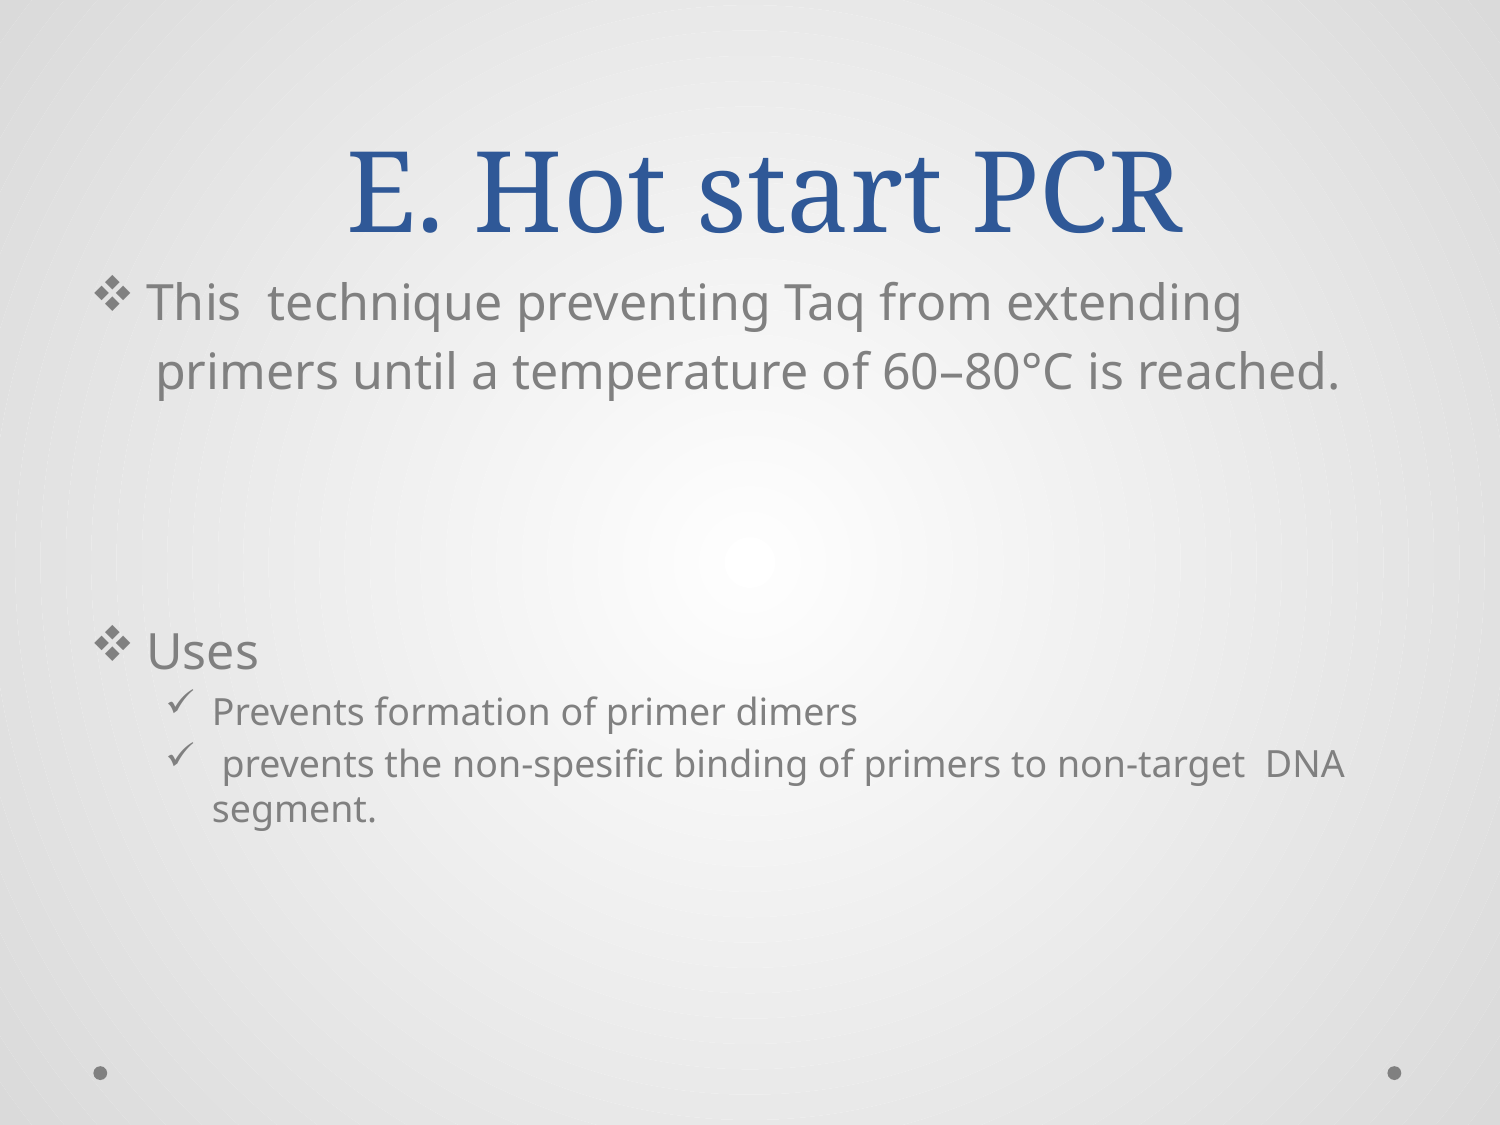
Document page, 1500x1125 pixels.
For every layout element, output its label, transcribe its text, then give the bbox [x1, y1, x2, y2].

list This technique preventing Taq from extending primers until a temperature of 60–80°C is reached. Uses Prevents formation of primer dimers prevents the non-spesific binding of primers to non-target DNA segment. [75, 262, 1425, 1005]
title E. Hot start PCR [75, 0, 1425, 262]
